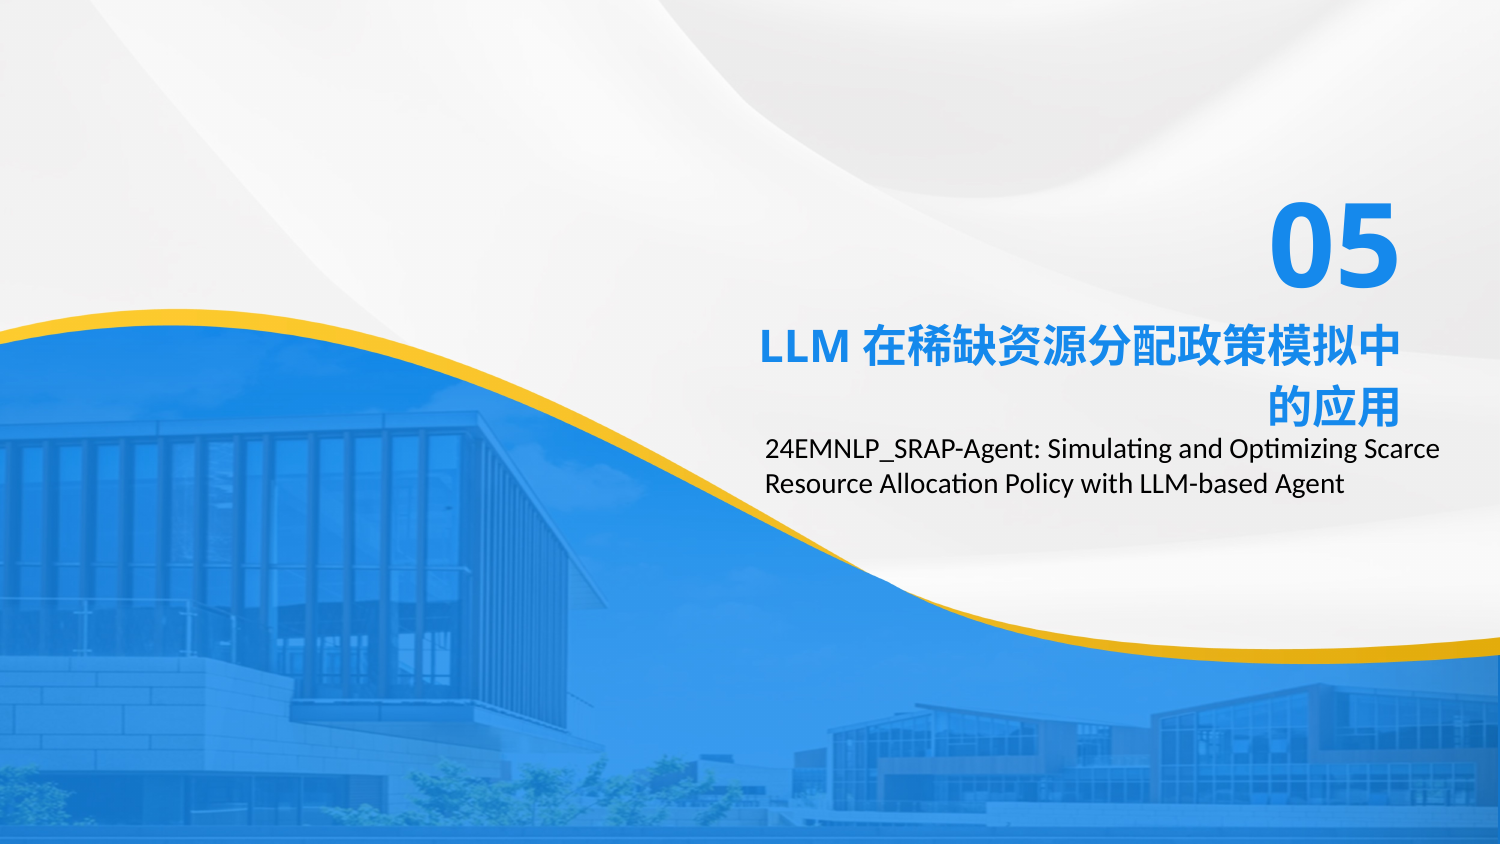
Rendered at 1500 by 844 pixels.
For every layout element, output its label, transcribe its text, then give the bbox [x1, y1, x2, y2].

picture [0, 0, 1500, 844]
text_box 05 [1060, 136, 1419, 294]
text_box 24EMNLP_SRAP-Agent: Simulating and Optimizing Scarce Resource Allocation Policy with LLM-based Agent [749, 421, 1500, 507]
text_box LLM在稀缺资源分配政策模拟中的应用 [710, 294, 1419, 460]
